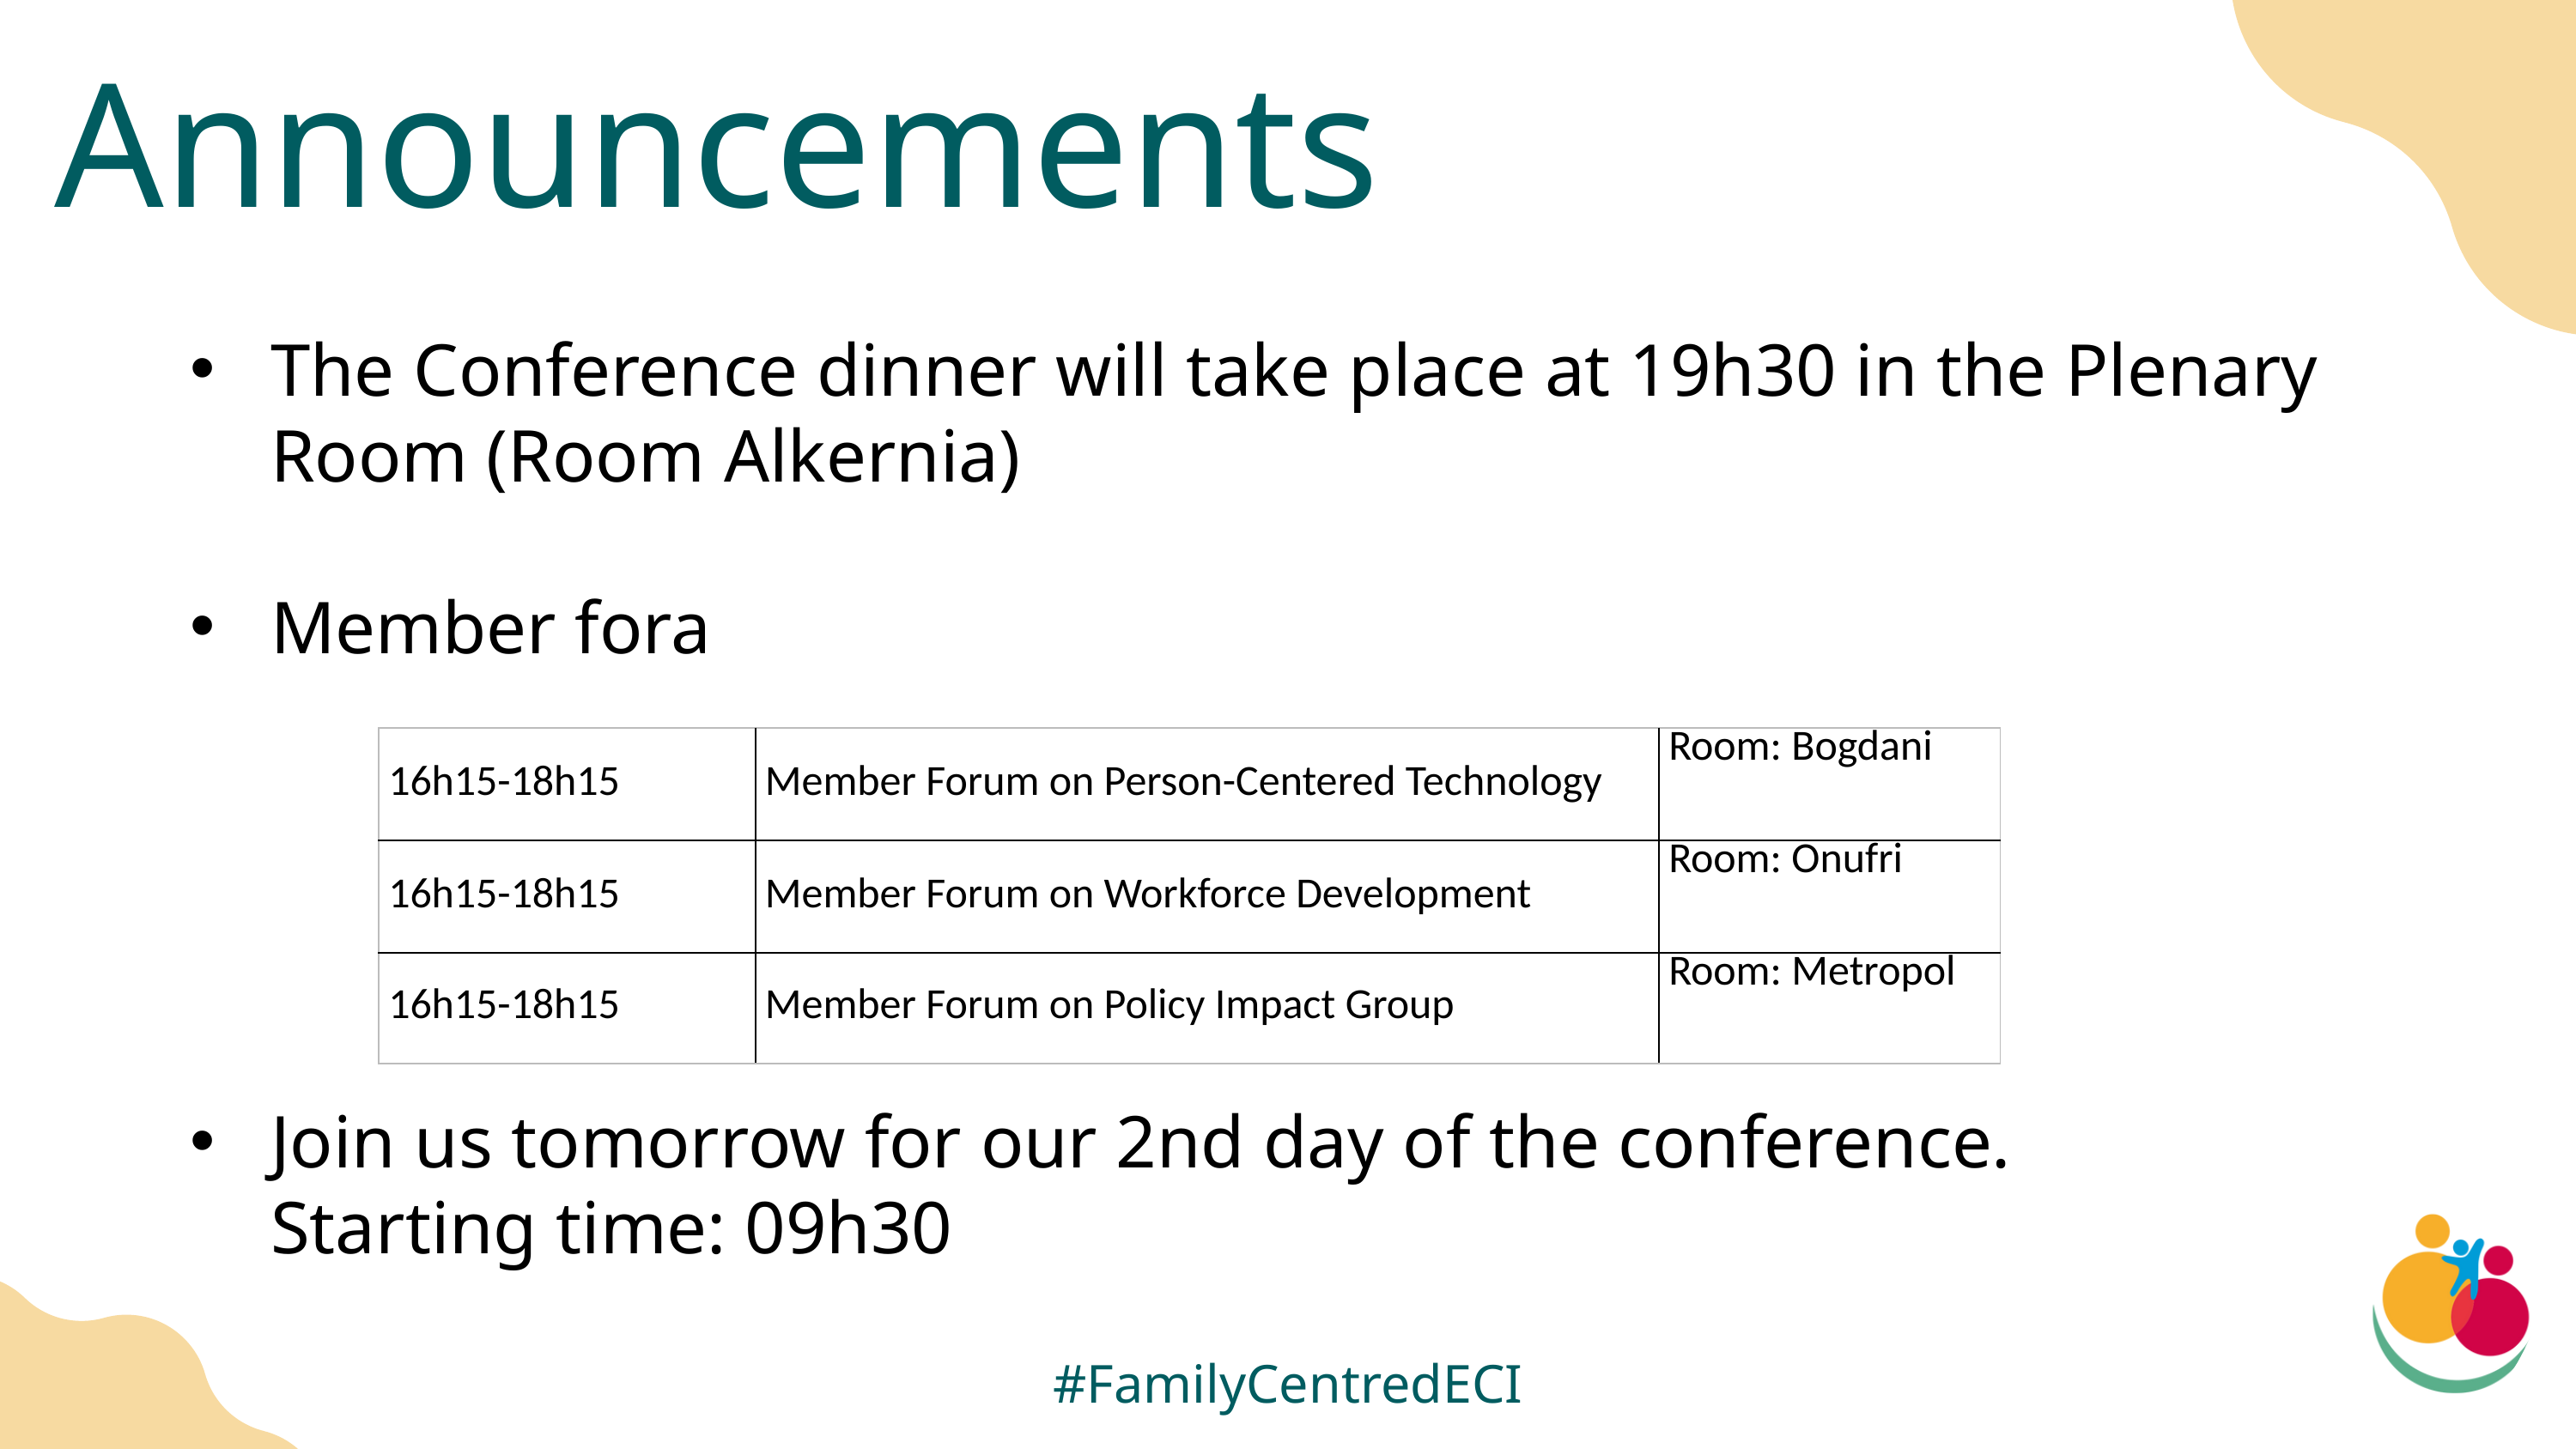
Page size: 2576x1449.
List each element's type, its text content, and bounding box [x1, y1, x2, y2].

table_header Member Forum on Person-Centered Technology [756, 729, 1658, 840]
text_box Announcements [54, 65, 2163, 241]
table_cell Room: Onufri [1660, 841, 2000, 952]
table_cell Member Forum on Workforce Development [756, 841, 1658, 952]
table_cell Room: Metropol [1660, 954, 2000, 1063]
table_cell Member Forum on Policy Impact Group [756, 954, 1658, 1063]
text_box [2324, 1194, 2538, 1414]
text_box The Conference dinner will take place at 19h30 in the Plenary Room (Room Alkernia) Member fora Join us tomorrow for our 2nd day of the conference. Starting time: 09h30 [177, 318, 2432, 1449]
table_header 16h15-18h15 [380, 729, 755, 840]
table_cell 16h15-18h15 [380, 954, 755, 1063]
table_header Room: Bogdani [1660, 729, 2000, 840]
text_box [2167, 0, 2576, 390]
table_cell 16h15-18h15 [380, 841, 755, 952]
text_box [0, 1285, 361, 1449]
